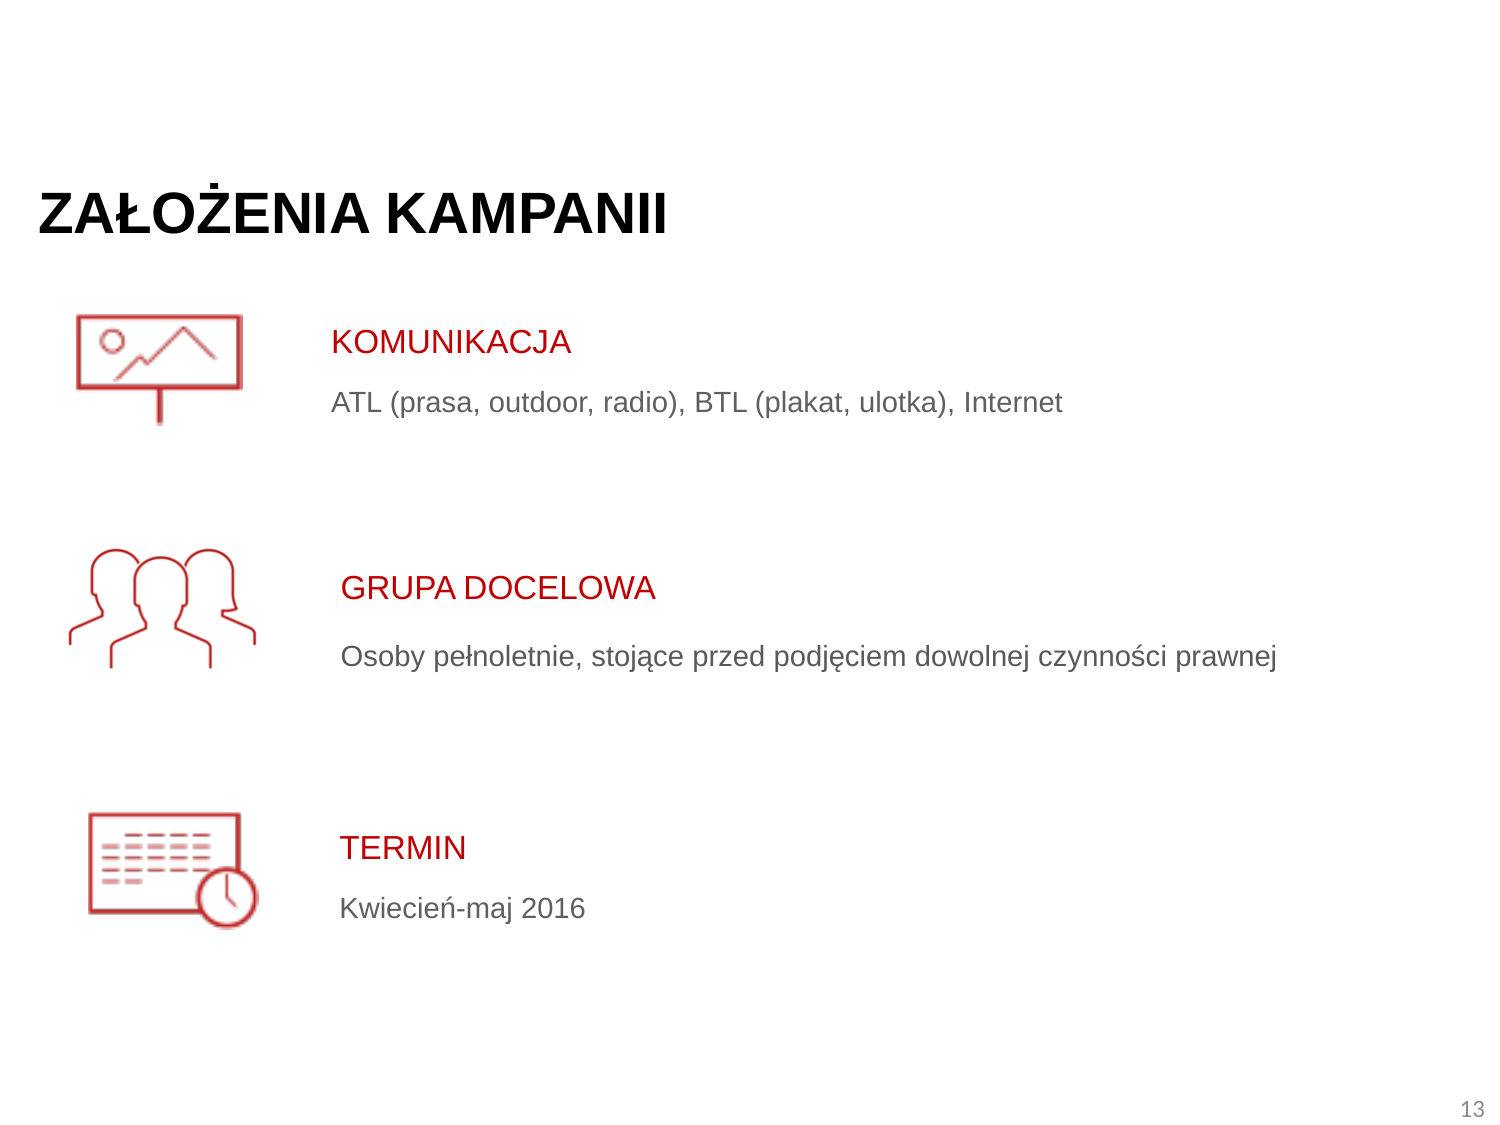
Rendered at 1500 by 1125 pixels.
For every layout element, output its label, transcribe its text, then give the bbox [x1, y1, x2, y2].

text_box KOMUNIKACJA ATL (prasa, outdoor, radio), BTL (plakat, ulotka), Internet [316, 292, 1447, 482]
text_box GRUPA DOCELOWA Osoby pełnoletnie, stojące przed podjęciem dowolnej czynności prawnej [269, 539, 1353, 737]
title ZAŁOŻENIA KAMPANII [23, 151, 1374, 270]
picture [64, 538, 274, 681]
picture [76, 314, 243, 426]
slide_number 13 [1149, 1089, 1500, 1125]
picture [88, 811, 259, 931]
text_box TERMIN Kwiecień-maj 2016 [324, 798, 1028, 968]
